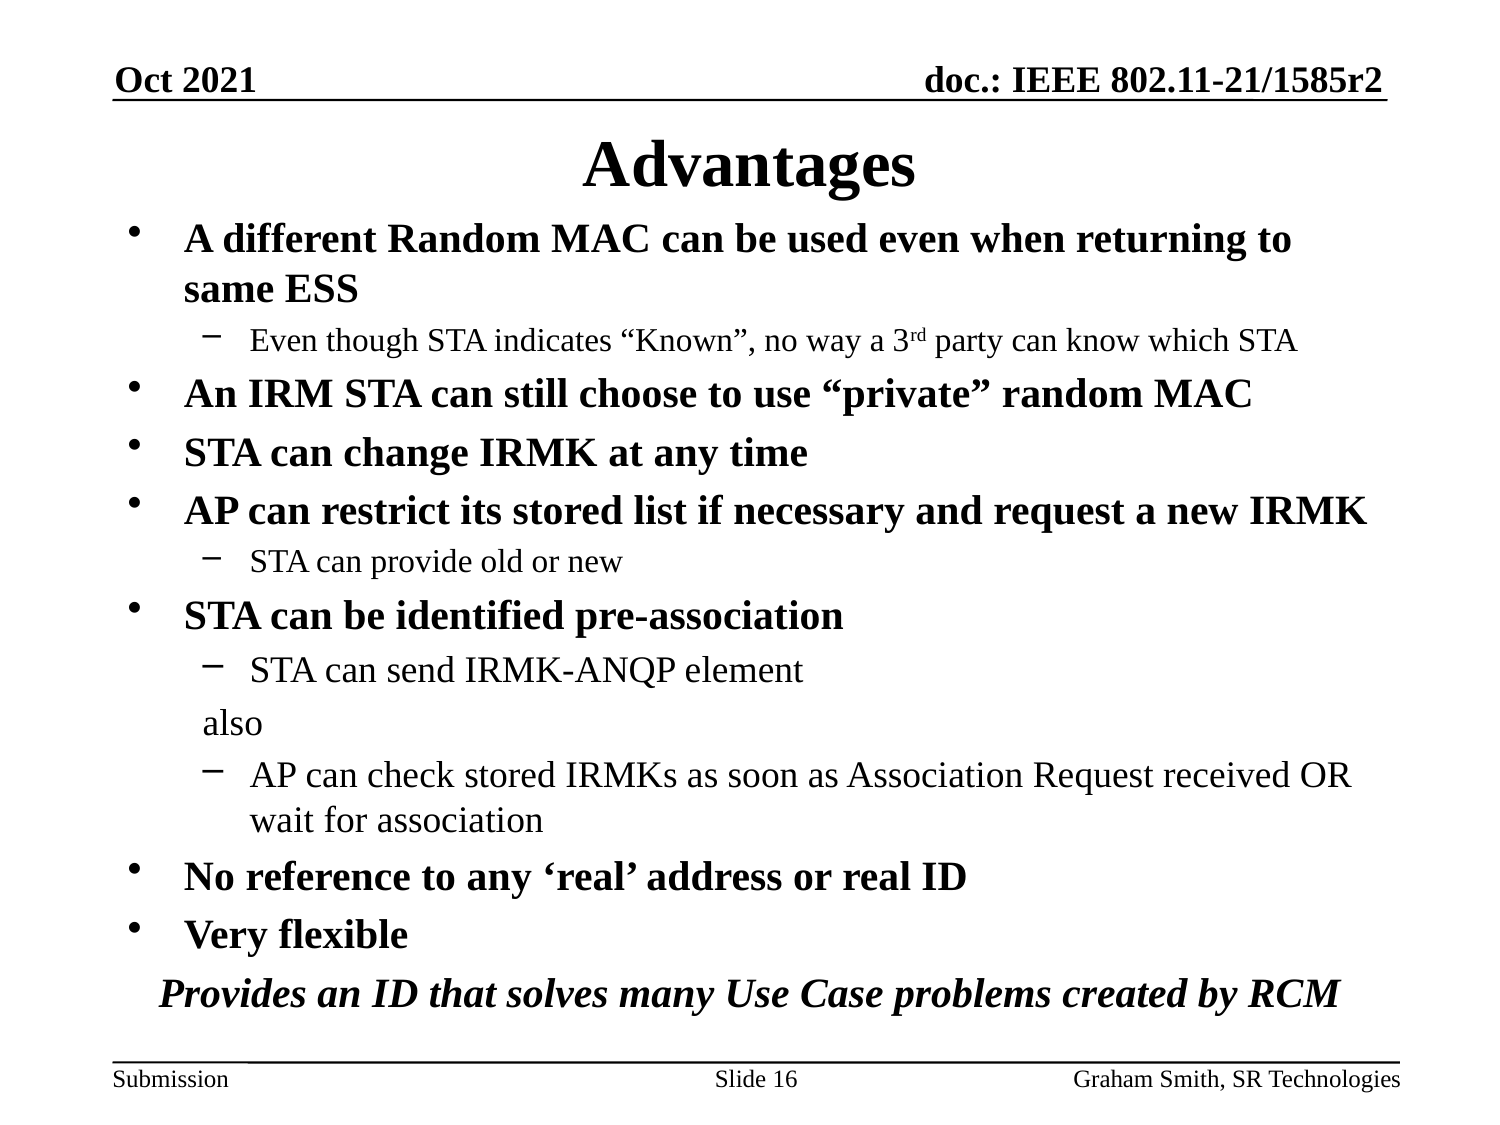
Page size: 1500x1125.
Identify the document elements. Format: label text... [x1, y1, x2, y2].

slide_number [114, 54, 259, 101]
slide_number Slide 16 [712, 1061, 800, 1093]
list A different Random MAC can be used even when returning to same ESS Even though STA indicates “Known”, no way a 3rd party can know which STA An IRM STA can still choose to use “private” random MAC STA can change IRMK at any time AP can restrict its stored list if necessary and request a new IRMK STA can provide old or new STA can be identified pre-association STA can send IRMK-ANQP element also AP can check stored IRMKs as soon as Association Request received OR wait for association No reference to any ‘real’ address or real ID Very flexible Provides an ID that solves many Use Case problems created by RCM [112, 208, 1388, 1029]
footer Graham Smith, SR Technologies [1069, 1061, 1402, 1093]
title Advantages [112, 112, 1388, 208]
